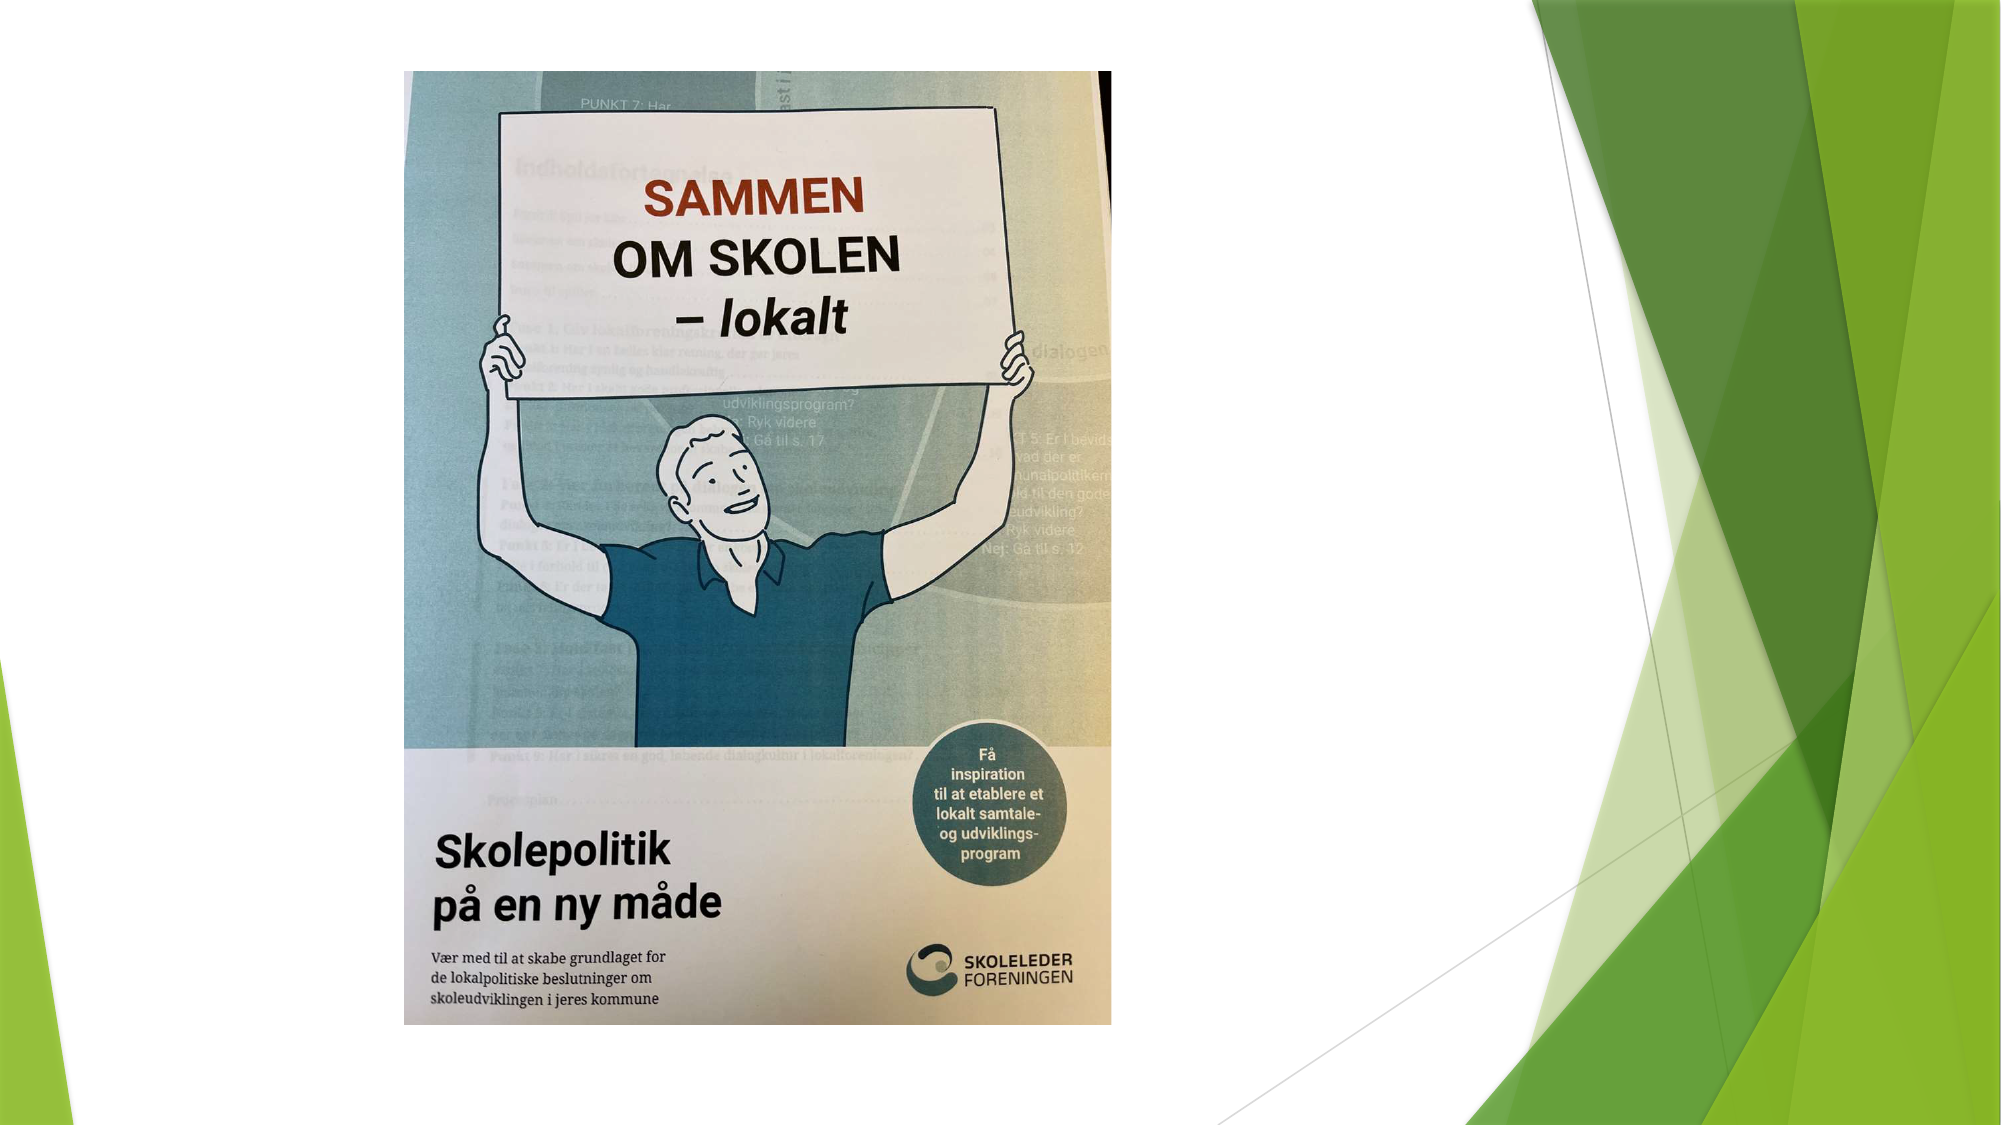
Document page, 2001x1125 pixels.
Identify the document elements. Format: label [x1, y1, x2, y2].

picture [403, 70, 1112, 1026]
